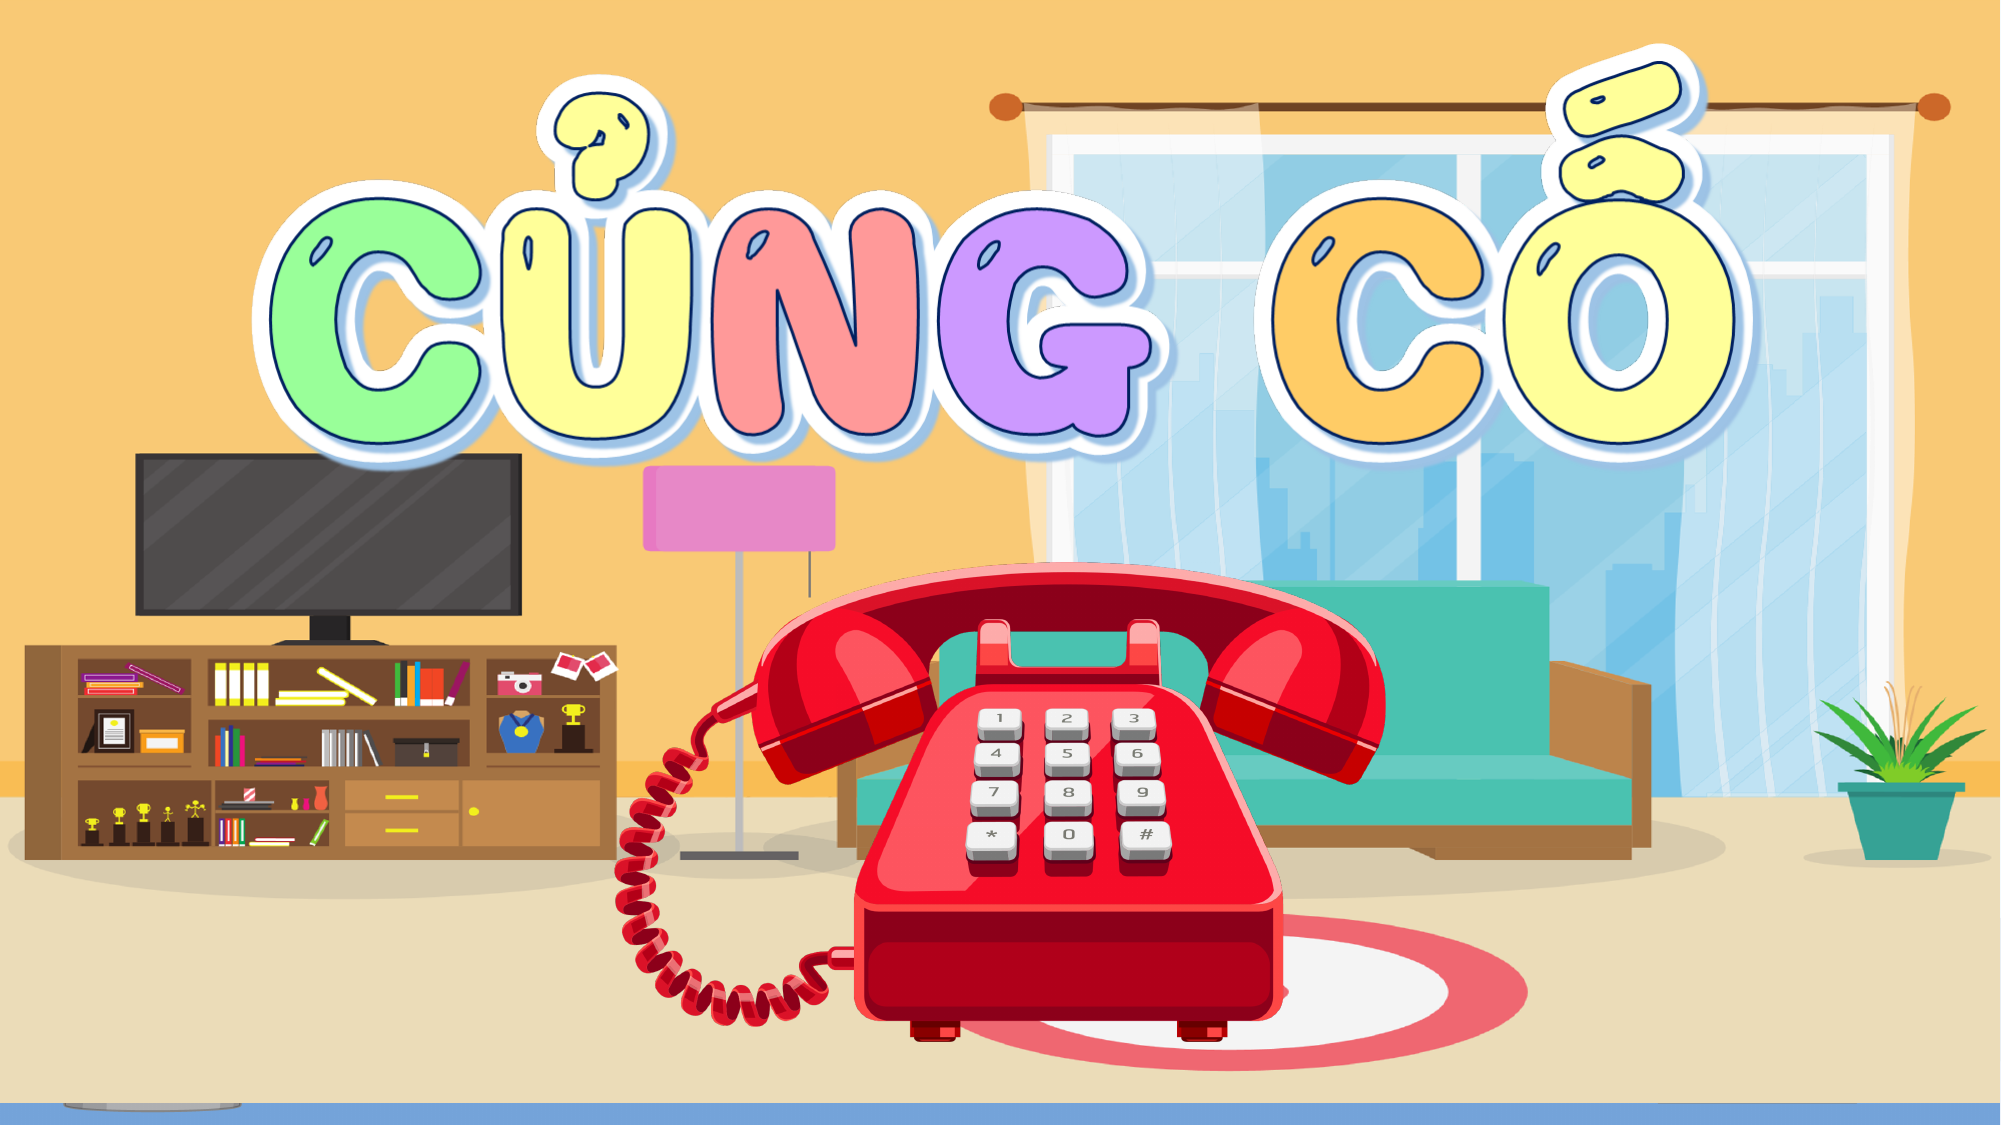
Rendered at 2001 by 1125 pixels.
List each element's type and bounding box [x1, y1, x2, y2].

picture [0, 0, 2001, 1125]
text_box [614, 563, 1386, 1042]
